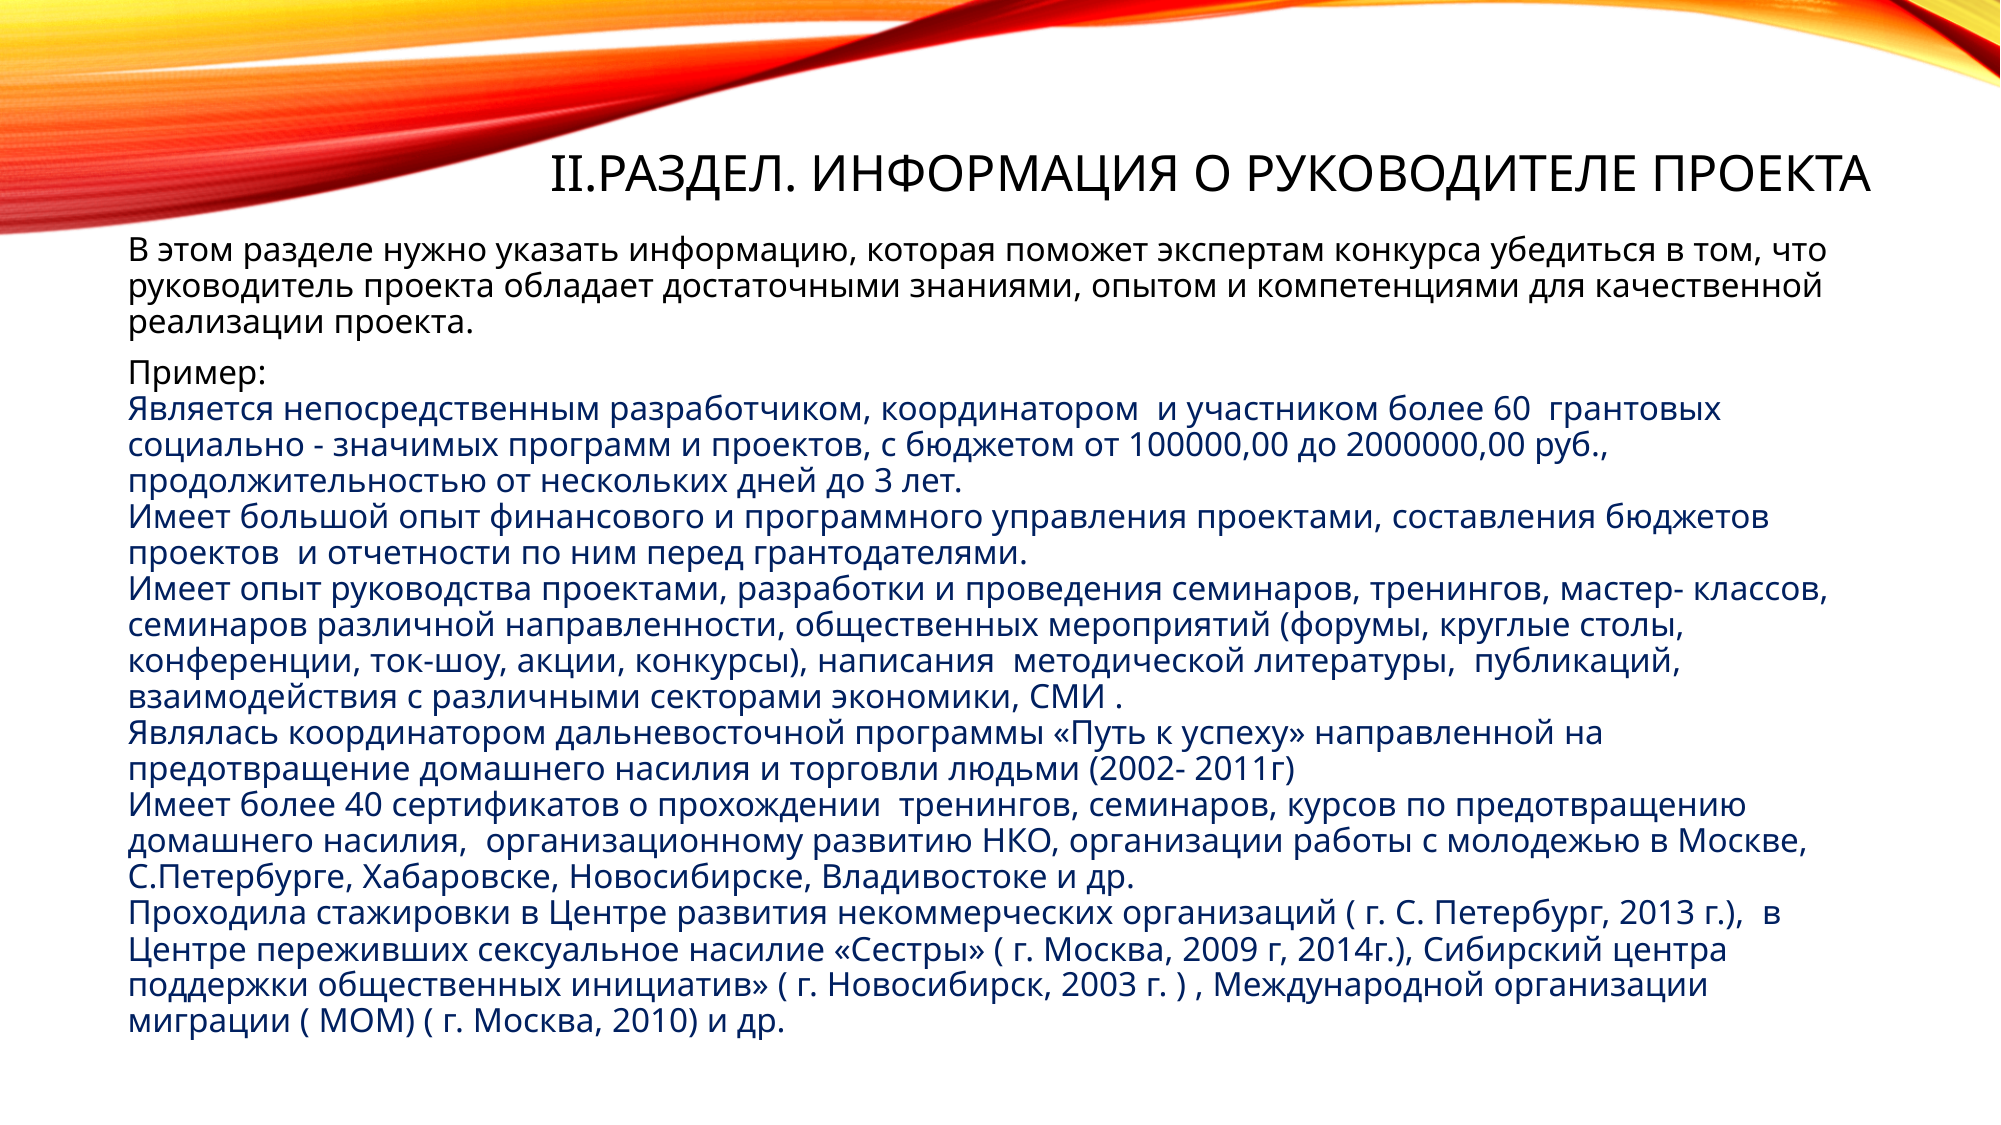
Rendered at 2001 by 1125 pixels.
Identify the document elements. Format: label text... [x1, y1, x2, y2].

title II.Раздел. Информация о руководителе проекта [474, 125, 1888, 224]
picture [0, 0, 2000, 237]
list В этом разделе нужно указать информацию, которая поможет экспертам конкурса убедиться в том, что руководитель проекта обладает достаточными знаниями, опытом и компетенциями для качественной реализации проекта. Пример: Является непосредственным разработчиком, координатором и участником более 60 грантовых социально - значимых программ и проектов, с бюджетом от 100000,00 до 2000000,00 руб., продолжительностью от нескольких дней до 3 лет. Имеет большой опыт финансового и программного управления проектами, составления бюджетов проектов и отчетности по ним перед грантодателями. Имеет опыт руководства проектами, разработки и проведения семинаров, тренингов, мастер- классов, семинаров различной направленности, общественных мероприятий (форумы, круглые столы, конференции, ток-шоу, акции, конкурсы), написания методической литературы, публикаций, взаимодействия с различными секторами экономики, СМИ . Являлась координатором дальневосточной программы «Путь к успеху» направленной на предотвращение домашнего насилия и торговли людьми (2002- 2011г) Имеет более 40 сертификатов о прохождении тренингов, семинаров, курсов по предотвращению домашнего насилия, организационному развитию НКО, организации работы с молодежью в Москве, С.Петербурге, Хабаровске, Новосибирске, Владивостоке и др. Проходила стажировки в Центре развития некоммерческих организаций ( г. С. Петербург, 2013 г.), в Центре переживших сексуальное насилие «Сестры» ( г. Москва, 2009 г, 2014г.), Сибирский центра поддержки общественных инициатив» ( г. Новосибирск, 2003 г. ) , Международной организации миграции ( МОМ) ( г. Москва, 2010) и др. [112, 224, 1888, 1050]
